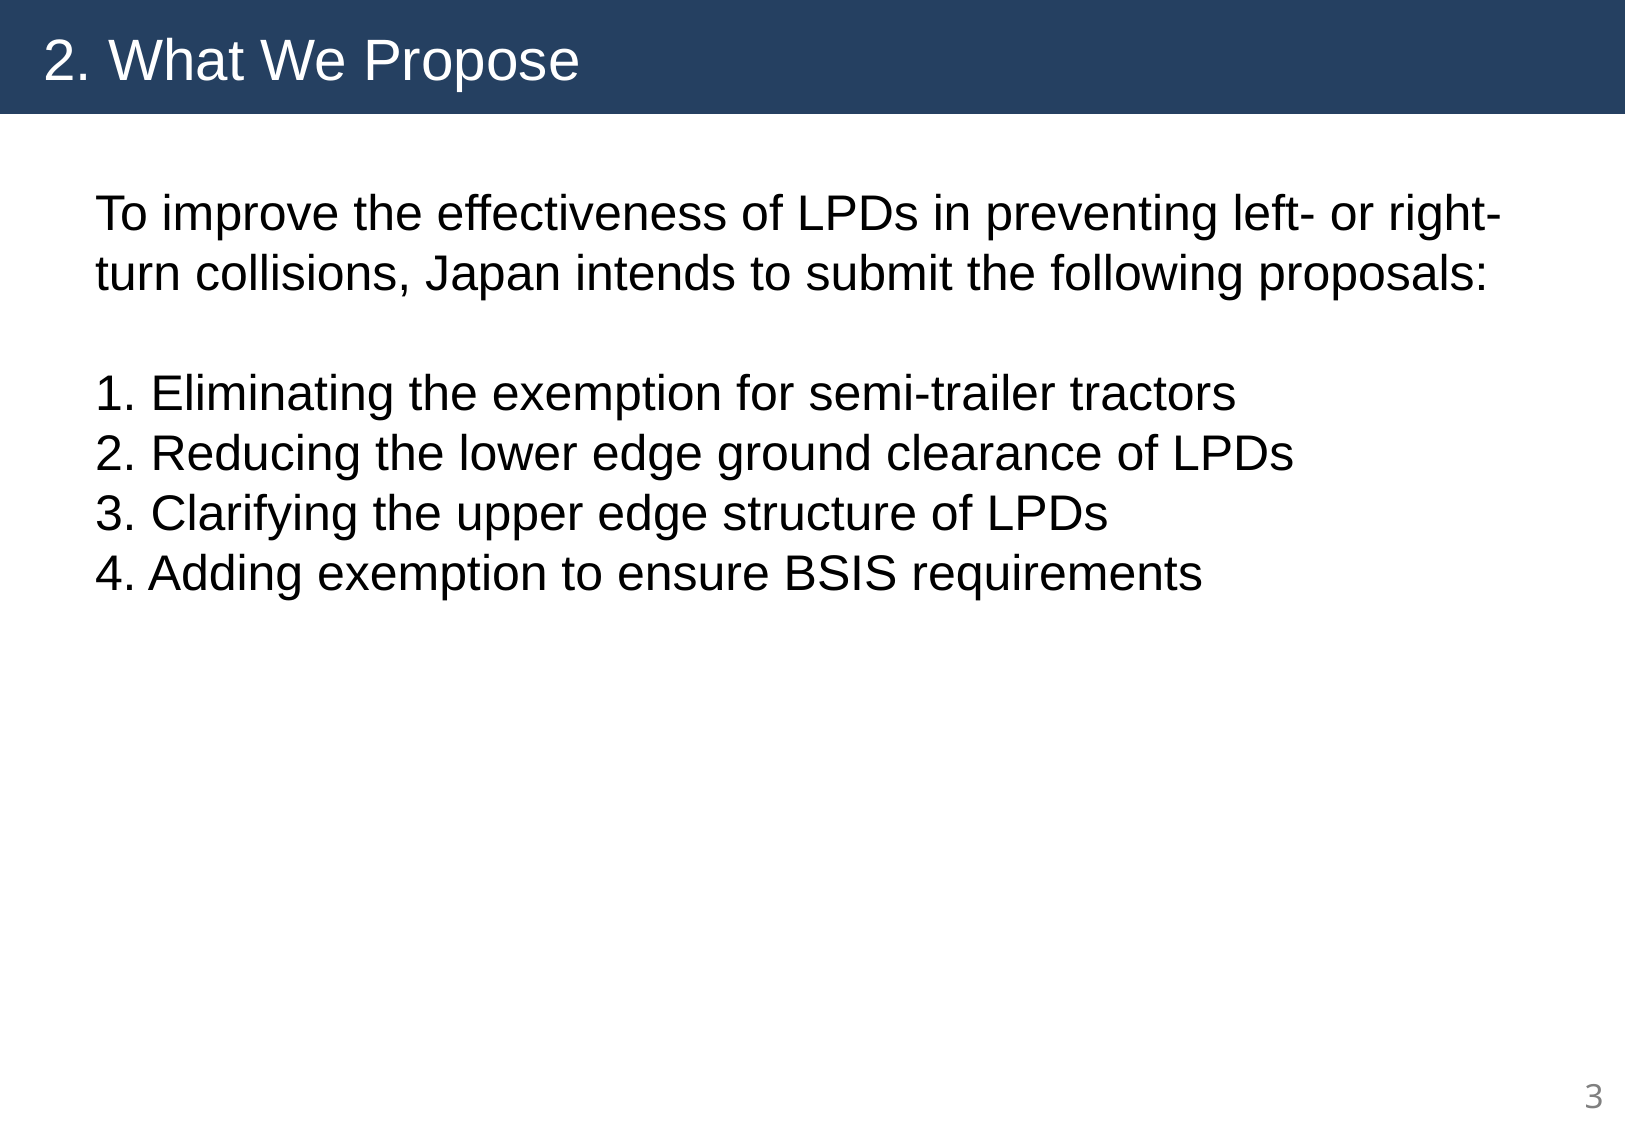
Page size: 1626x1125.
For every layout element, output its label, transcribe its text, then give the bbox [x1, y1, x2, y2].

slide_number 3 [1239, 1074, 1619, 1121]
text_box To improve the effectiveness of LPDs in preventing left- or right-turn collisions, Japan intends to submit the following proposals: 1. Eliminating the exemption for semi-trailer tractors 2. Reducing the lower edge ground clearance of LPDs 3. Clarifying the upper edge structure of LPDs 4. Adding exemption to ensure BSIS requirements [80, 172, 1557, 608]
title 2. What We Propose [0, 0, 1625, 114]
